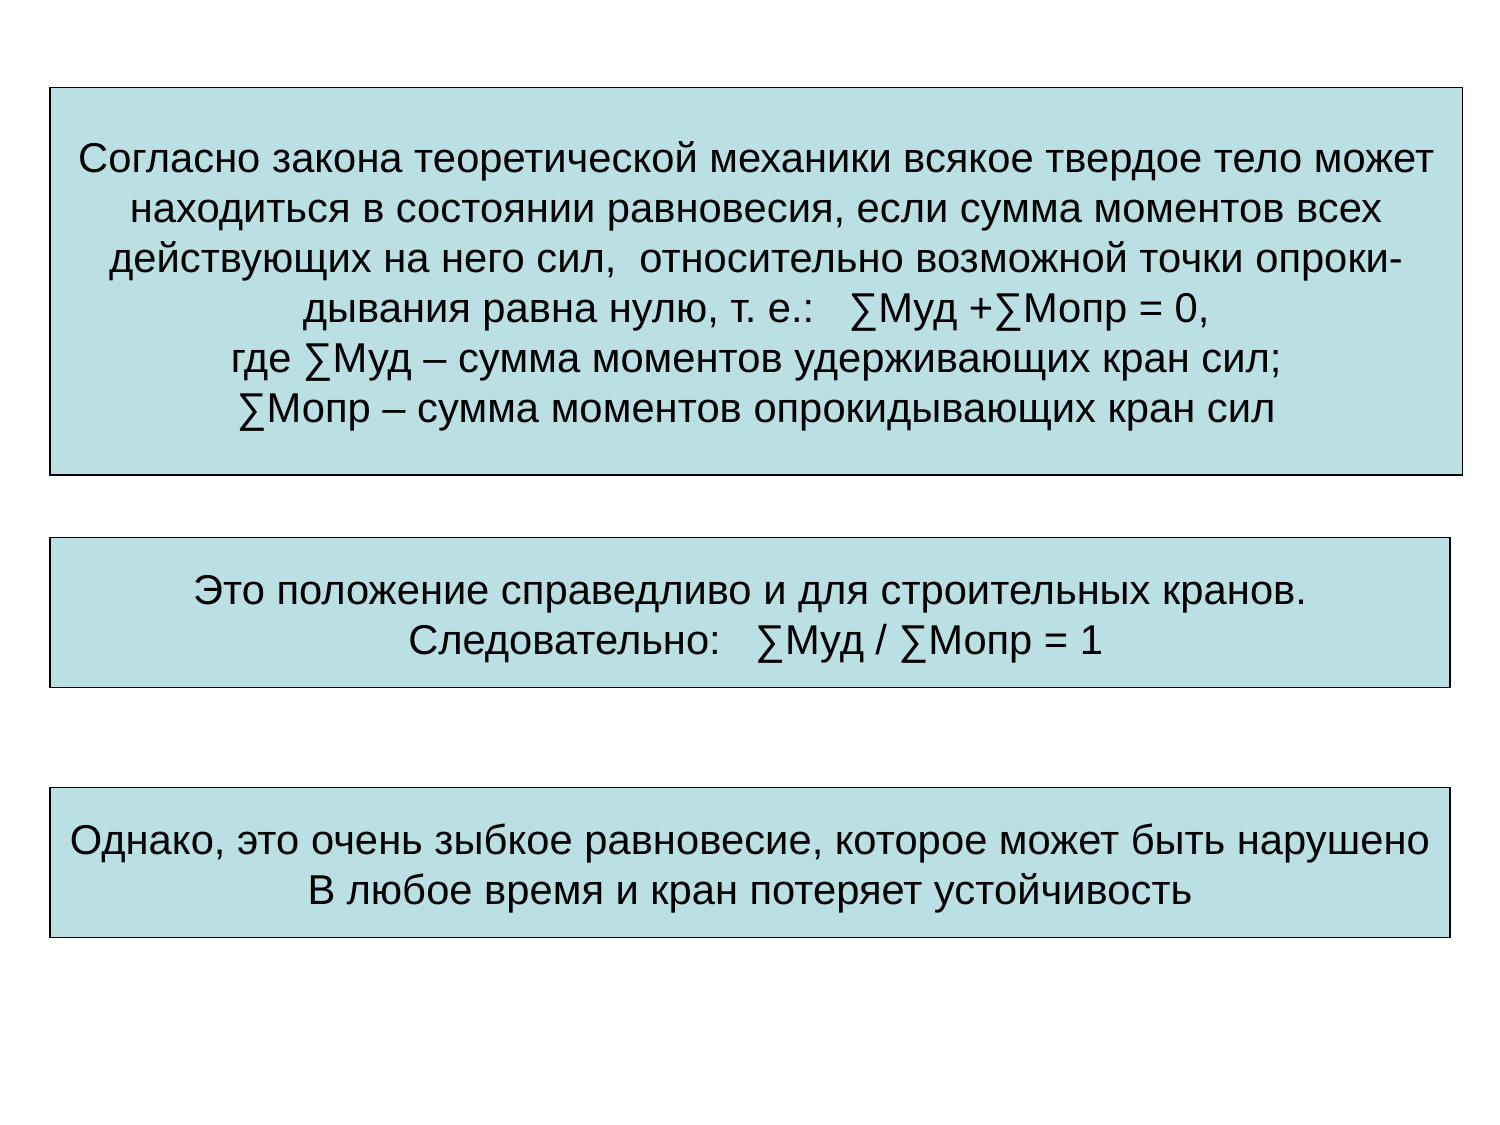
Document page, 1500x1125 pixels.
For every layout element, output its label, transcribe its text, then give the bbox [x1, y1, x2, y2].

text_box Это положение справедливо и для строительных кранов. Следовательно: ∑Муд / ∑Мопр = 1 [50, 537, 1450, 688]
text_box Согласно закона теоретической механики всякое твердое тело может находиться в состоянии равновесия, если сумма моментов всех действующих на него сил, относительно возможной точки опроки- дывания равна нулю, т. е.: ∑Муд +∑Мопр = 0, где ∑Муд – сумма моментов удерживающих кран сил; ∑Мопр – сумма моментов опрокидывающих кран сил [49, 87, 1463, 475]
text_box Однако, это очень зыбкое равновесие, которое может быть нарушено В любое время и кран потеряет устойчивость [50, 787, 1450, 938]
